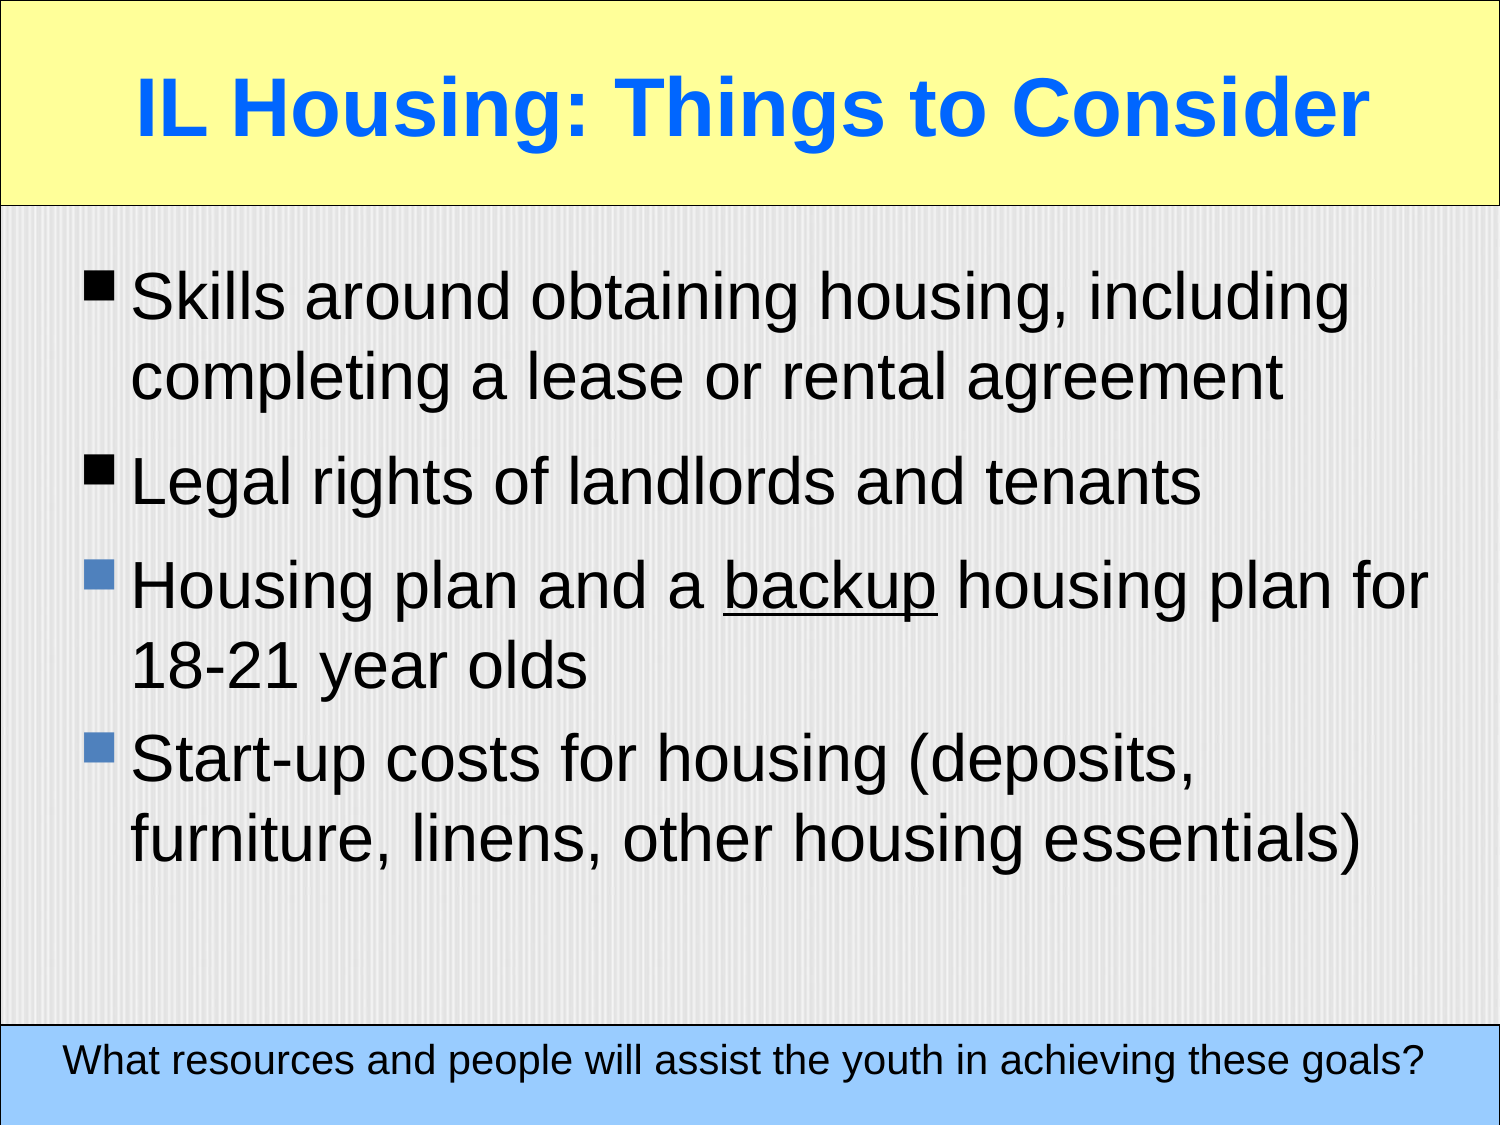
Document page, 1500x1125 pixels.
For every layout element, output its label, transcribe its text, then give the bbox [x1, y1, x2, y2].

text_box What resources and people will assist the youth in achieving these goals? [0, 1025, 1500, 1125]
title IL Housing: Things to Consider [0, 0, 1500, 206]
picture [0, 206, 1500, 1025]
list Skills around obtaining housing, including completing a lease or rental agreement Legal rights of landlords and tenants Housing plan and a backup housing plan for 18-21 year olds Start-up costs for housing (deposits, furniture, linens, other housing essentials) [49, 237, 1463, 997]
